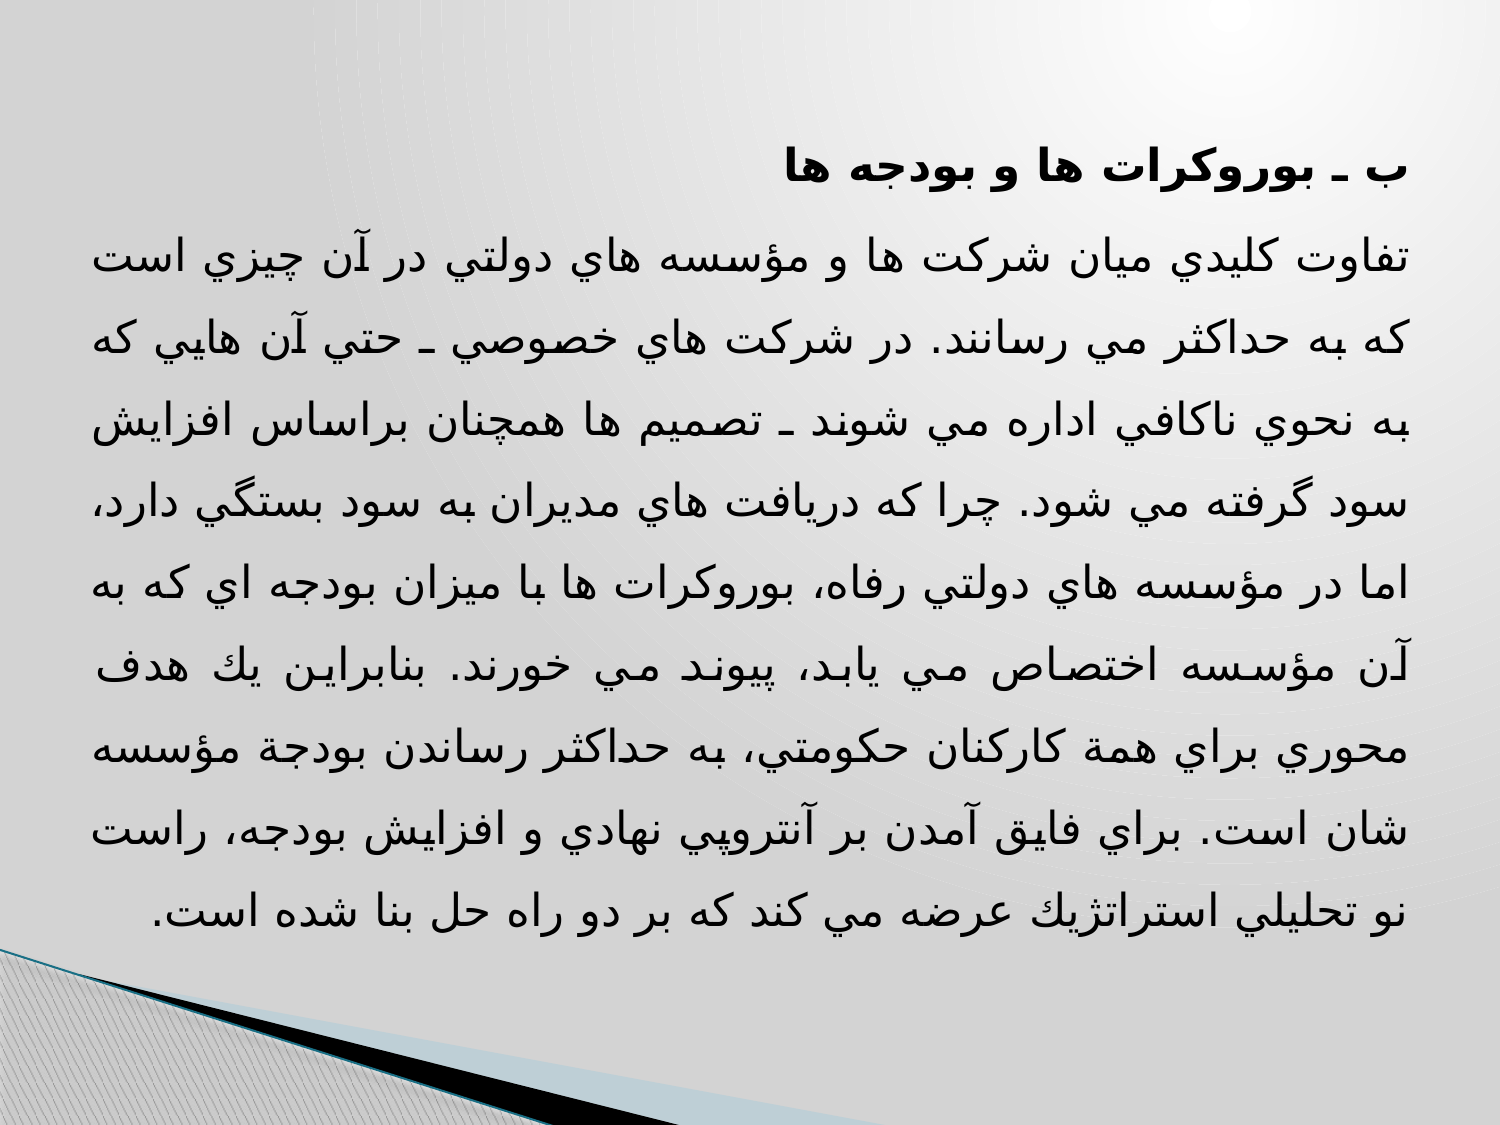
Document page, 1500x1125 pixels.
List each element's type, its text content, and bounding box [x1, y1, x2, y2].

list ب ـ بوروكرات ها و بودجه ها تفاوت كليدي ميان شركت ها و مؤسسه هاي دولتي در آن چيزي است كه به حداكثر مي رسانند. در شركت هاي خصوصي ـ حتي آن هايي كه به نحوي ناكافي اداره مي شوند ـ تصميم ها همچنان براساس افزايش سود گرفته مي شود. چرا كه دريافت هاي مديران به سود بستگي دارد، اما در مؤسسه هاي دولتي رفاه، بوروكرات ها با ميزان بودجه اي كه به آن مؤسسه اختصاص مي يابد، پيوند مي خورند. بنابراين يك هدف محوري براي همة كاركنان حكومتي، به حداكثر رساندن بودجة مؤسسه شان است. براي فايق آمدن بر آنتروپي نهادي و افزايش بودجه، راست نو تحليلي استراتژيك عرضه مي كند كه بر دو راه حل بنا شده است. [75, 101, 1425, 1005]
